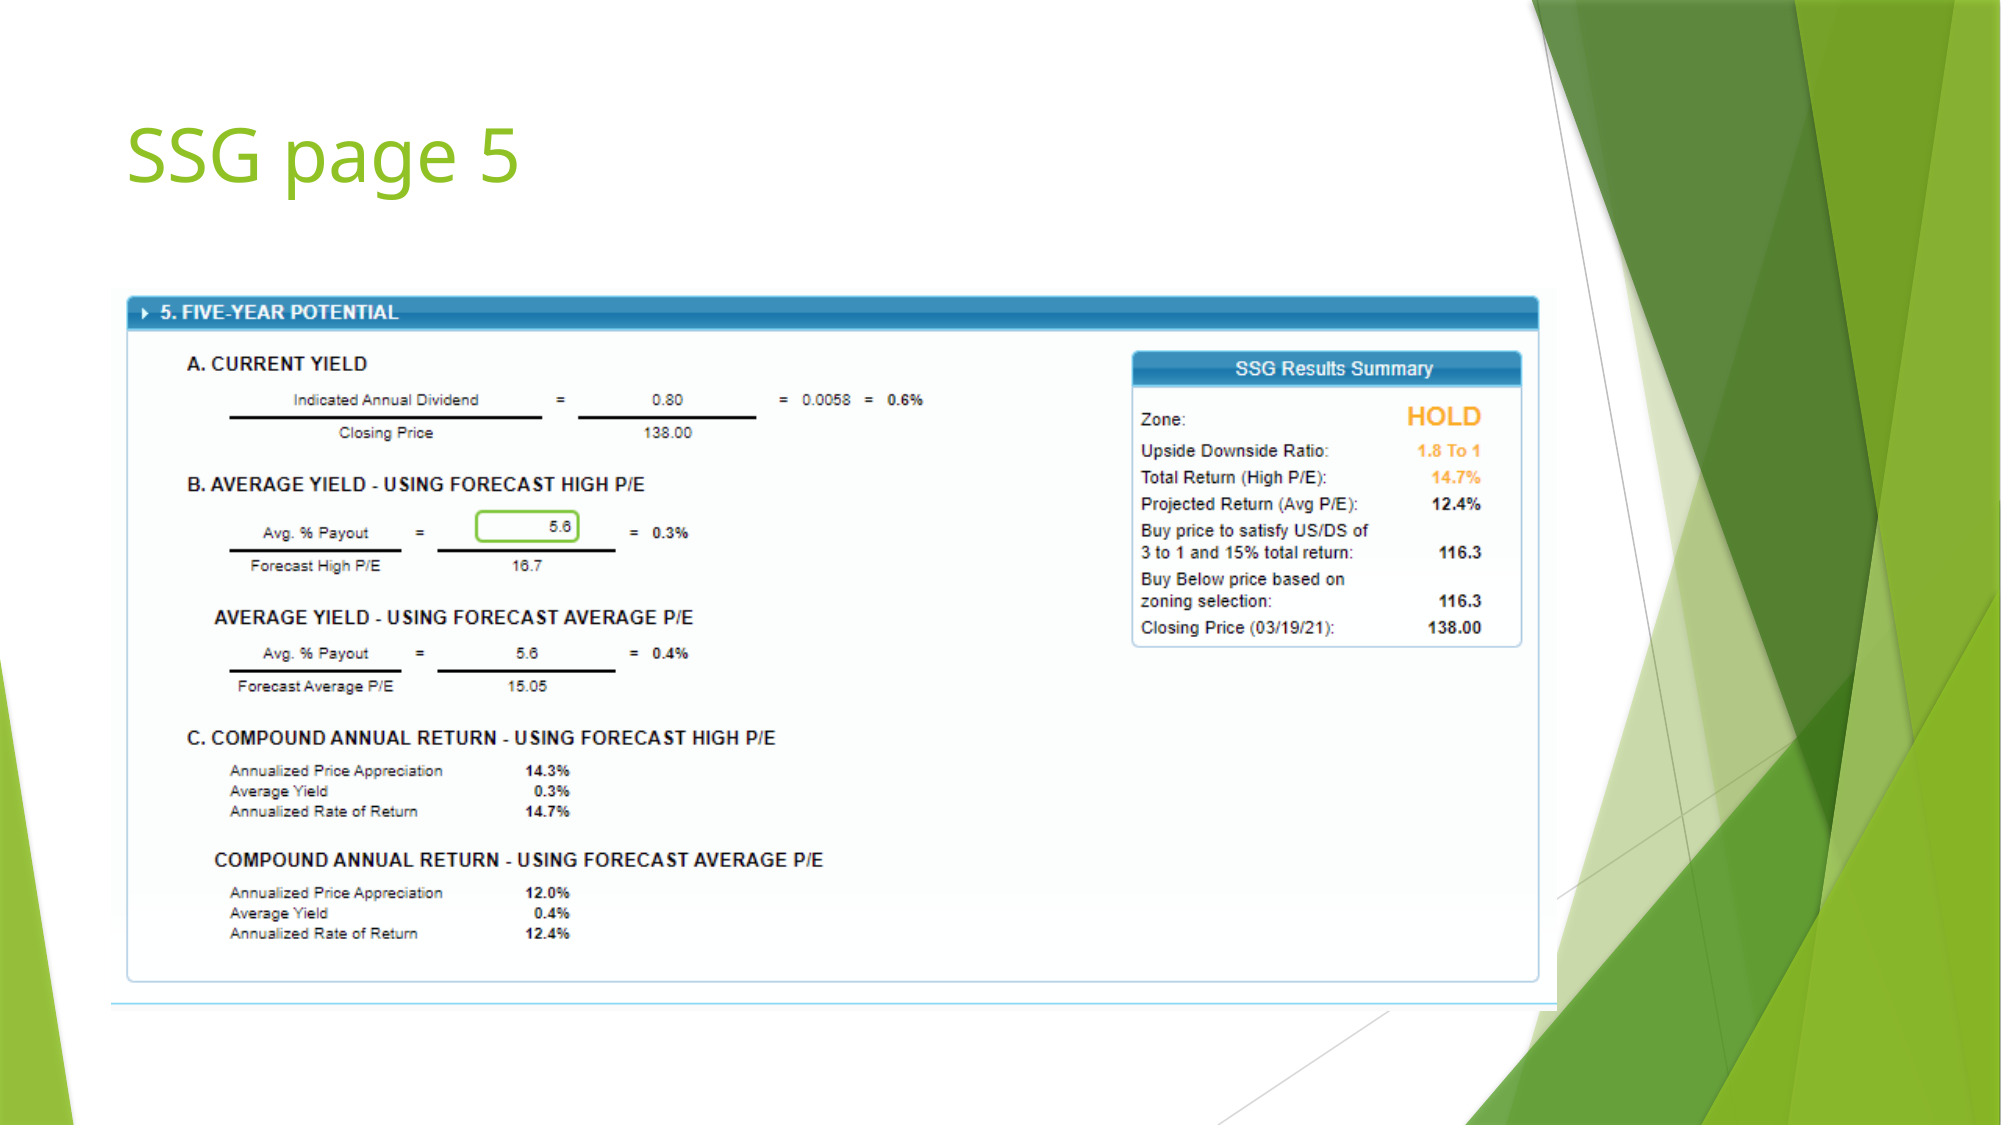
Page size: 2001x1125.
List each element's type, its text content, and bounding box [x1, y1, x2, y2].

title SSG page 5 [111, 99, 1522, 233]
picture [110, 287, 1558, 1011]
